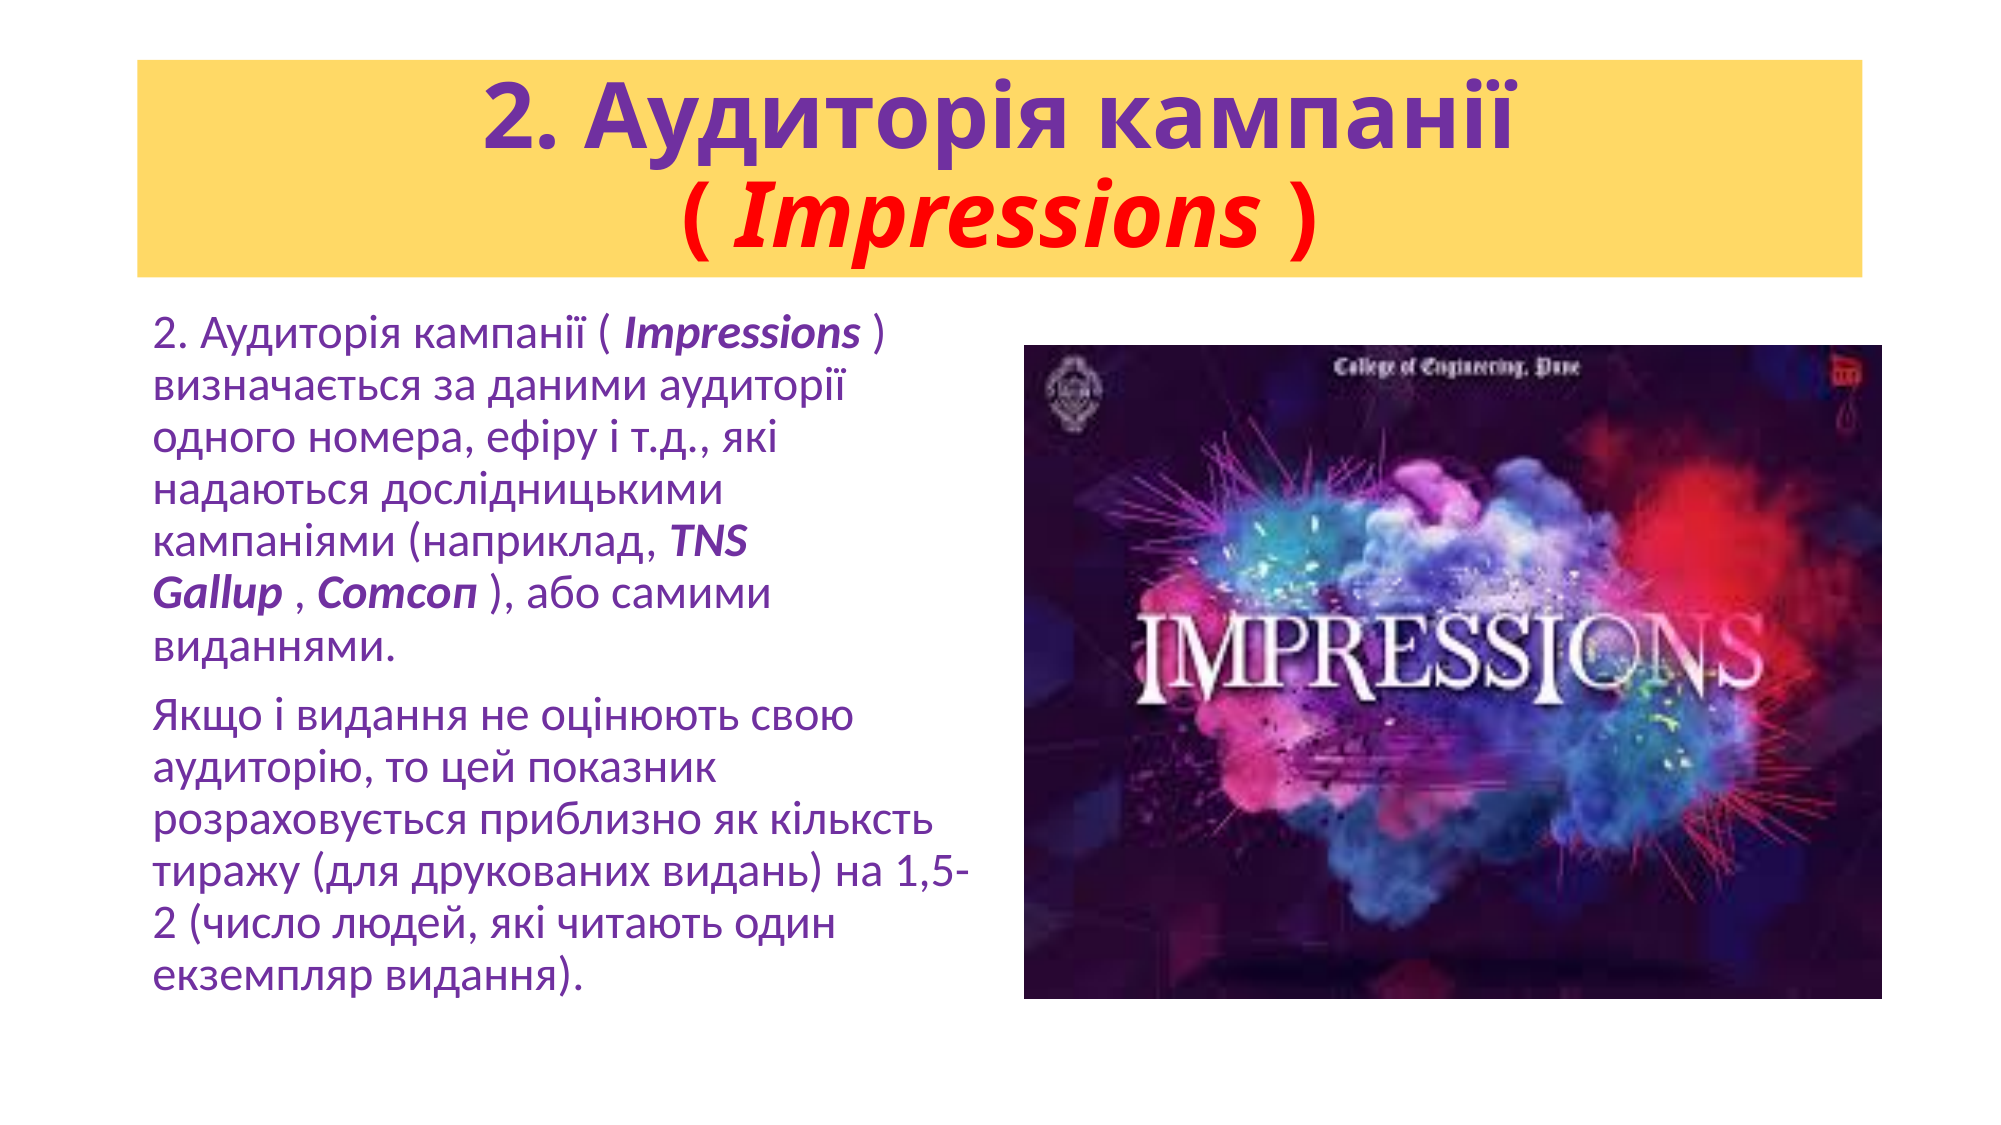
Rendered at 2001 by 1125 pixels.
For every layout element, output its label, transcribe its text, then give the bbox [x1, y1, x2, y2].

list 2. Аудиторія кампанії ( Impressions ) визначається за даними аудиторії одного номера, ефіру і т.д., які надаються дослідницькими кампаніями (наприклад, TNS Gallup , Сотсоп ), або самими виданнями. Якщо і видання не оцінюють свою аудиторію, то цей показник розраховується приблизно як кільксть тиражу (для друкованих видань) на 1,5-2 (число людей, які читають один екземпляр видання). [137, 299, 988, 1014]
title 2. Аудиторія кампанії ( Impressions ) [137, 59, 1863, 278]
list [1024, 345, 1882, 999]
